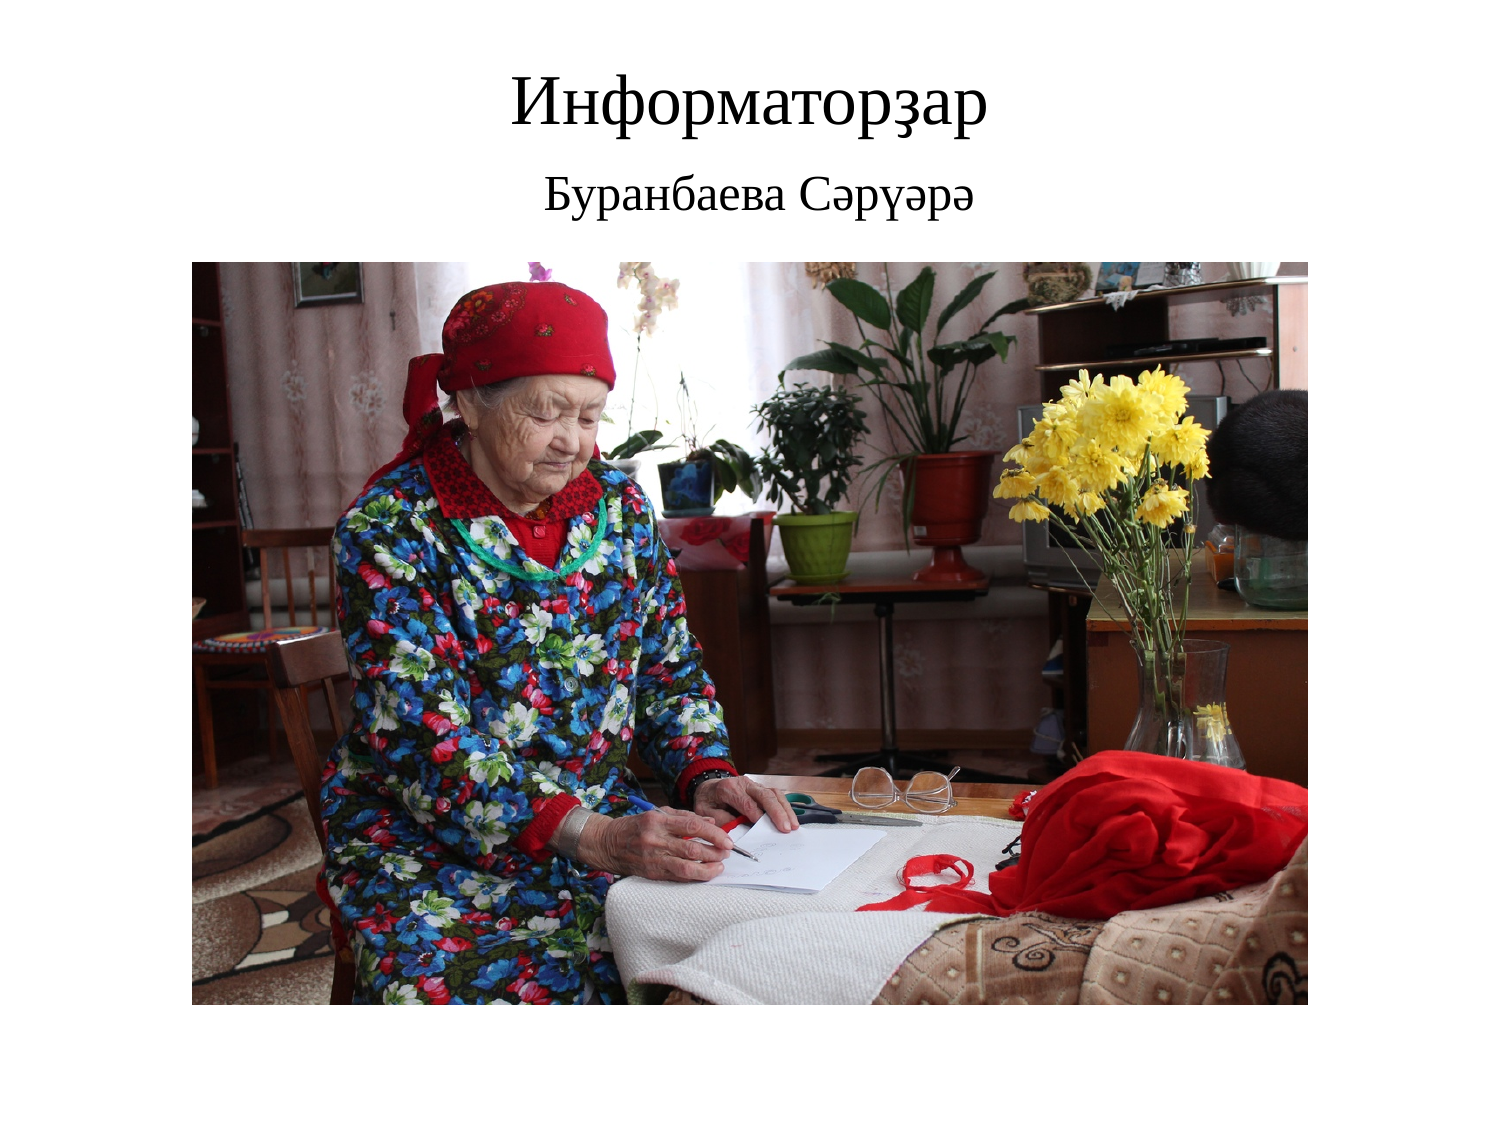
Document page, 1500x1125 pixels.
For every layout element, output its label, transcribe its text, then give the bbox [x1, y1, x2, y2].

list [192, 262, 1308, 1006]
title Информаторҙар Буранбаева Сәрүәрә [75, 45, 1425, 233]
